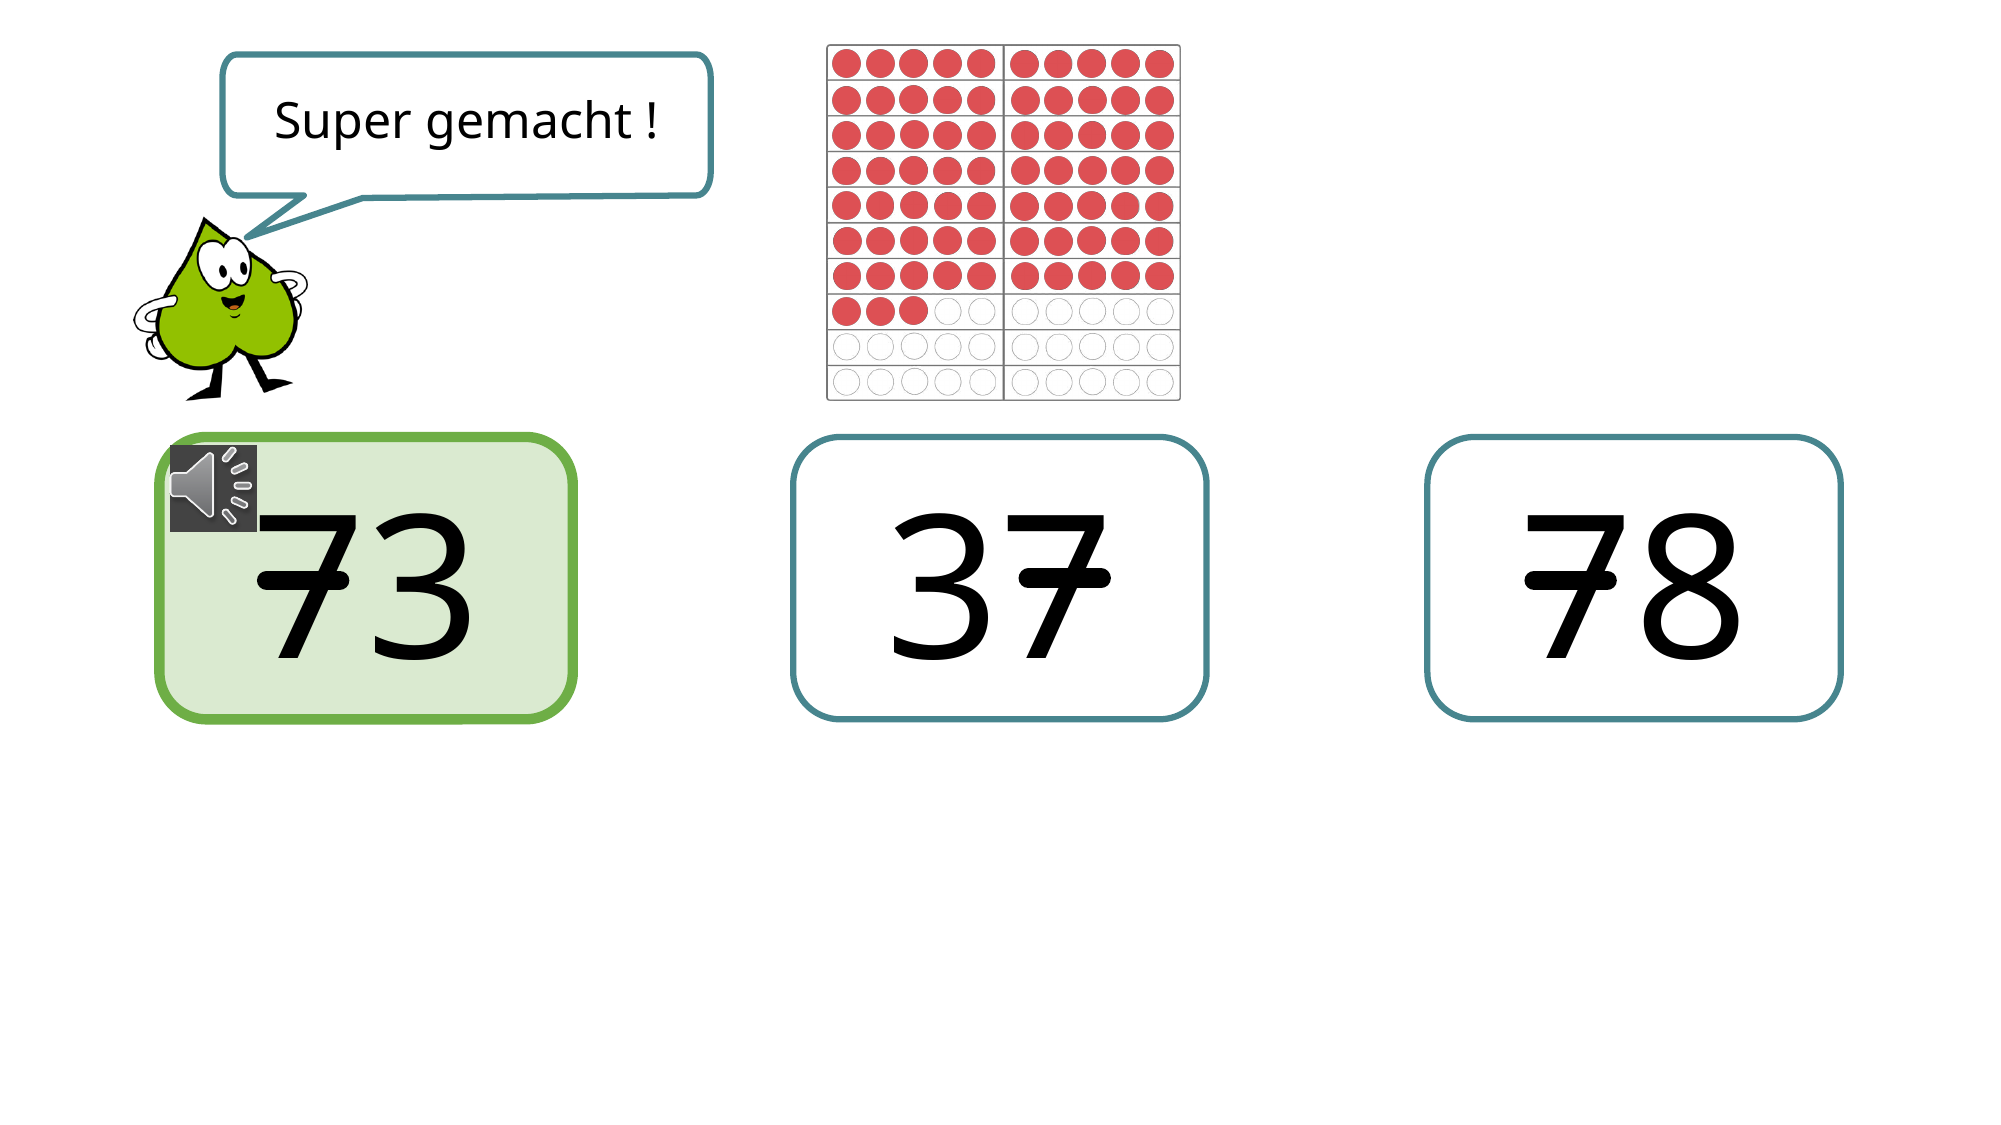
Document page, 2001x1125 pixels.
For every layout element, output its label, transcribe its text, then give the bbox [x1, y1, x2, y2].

picture [168, 443, 258, 533]
picture [133, 216, 308, 401]
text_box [832, 120, 1174, 150]
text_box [832, 296, 928, 326]
text_box Super gemacht ! [222, 54, 711, 217]
picture [826, 44, 1181, 401]
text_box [833, 261, 1174, 290]
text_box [832, 49, 1174, 78]
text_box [833, 226, 1173, 256]
text_box 73 [158, 435, 574, 721]
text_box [832, 191, 1173, 221]
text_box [832, 156, 1174, 185]
text_box 37 [793, 436, 1207, 720]
text_box 78 [1427, 436, 1841, 720]
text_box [832, 85, 1174, 115]
